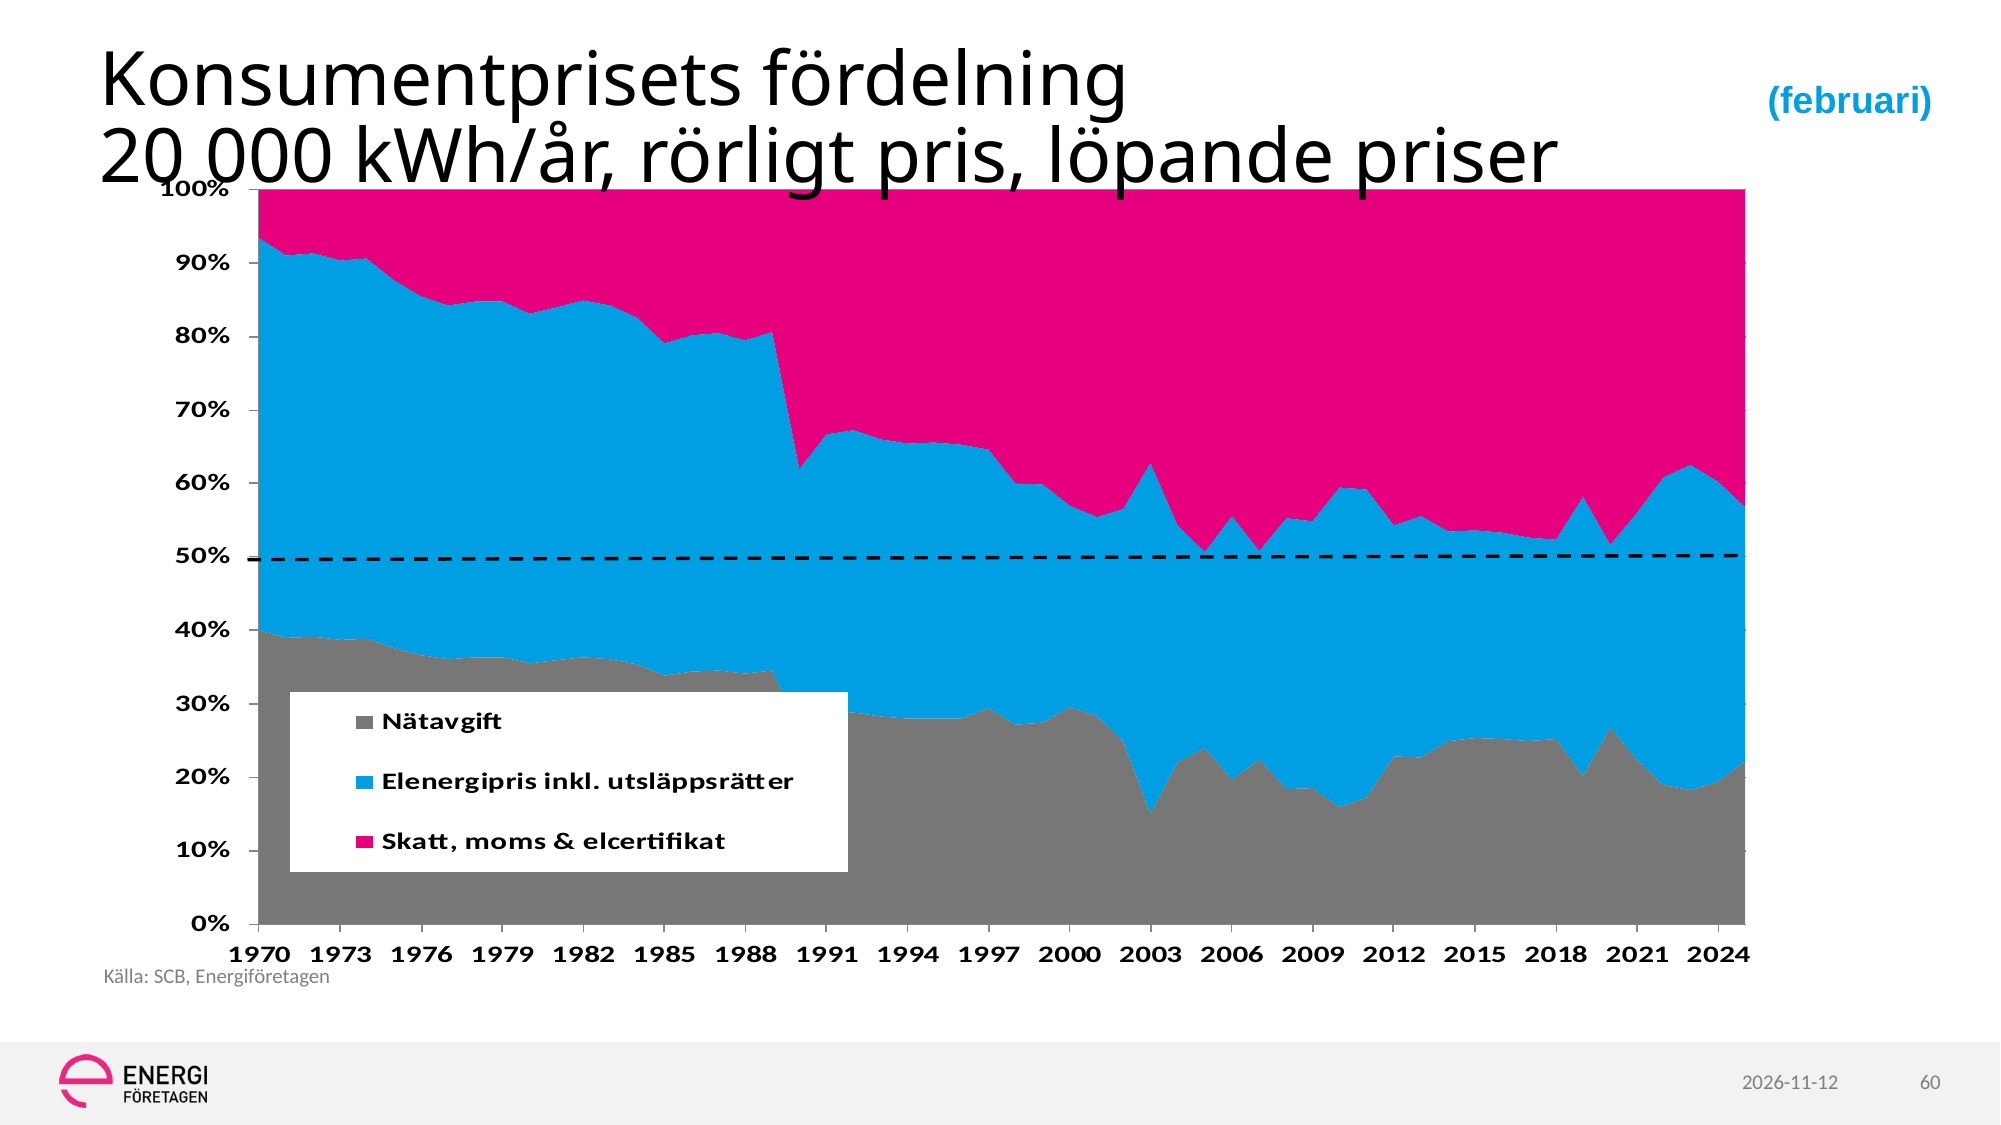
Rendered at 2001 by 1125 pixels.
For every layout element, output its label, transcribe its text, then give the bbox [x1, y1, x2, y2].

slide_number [1742, 1068, 1854, 1099]
picture [133, 159, 1812, 988]
slide_number 60 [1882, 1068, 1941, 1099]
picture [59, 1054, 207, 1108]
title Konsumentprisets fördelning 20 000 kWh/år, rörligt pris, löpande priser [99, 9, 1900, 198]
picture [1759, 75, 1992, 125]
text_box Källa: SCB, Energiföretagen [103, 962, 128, 993]
